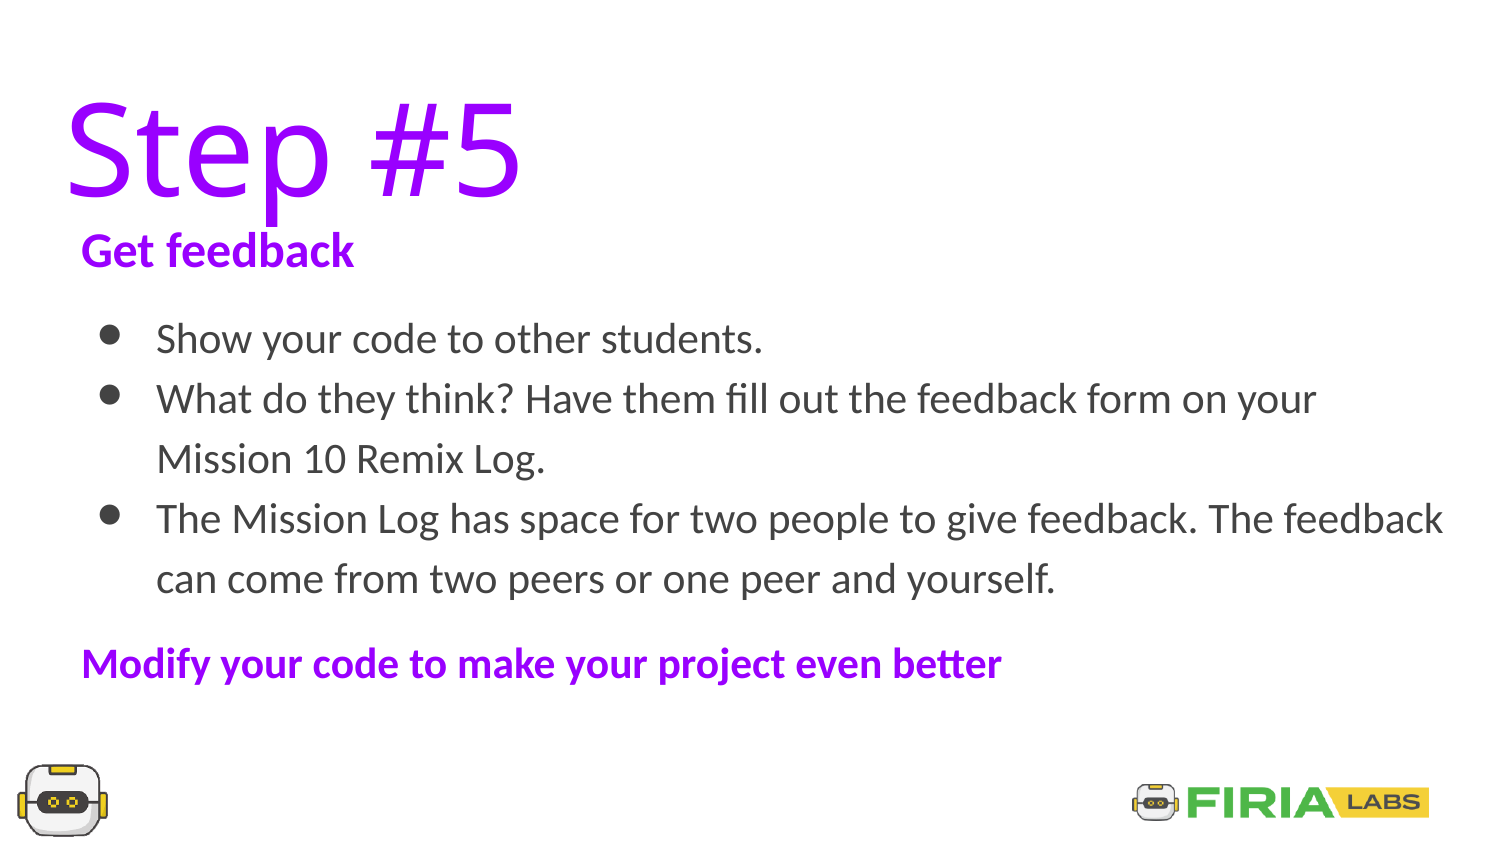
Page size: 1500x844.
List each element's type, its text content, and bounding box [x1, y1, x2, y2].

picture [1121, 777, 1436, 826]
text_box Get feedback Show your code to other students. What do they think? Have them fill out the feedback form on your Mission 10 Remix Log. The Mission Log has space for two people to give feedback. The feedback can come from two peers or one peer and yourself. Modify your code to make your project even better [66, 193, 1464, 760]
list Step #5 [49, 29, 655, 337]
picture [17, 764, 108, 837]
